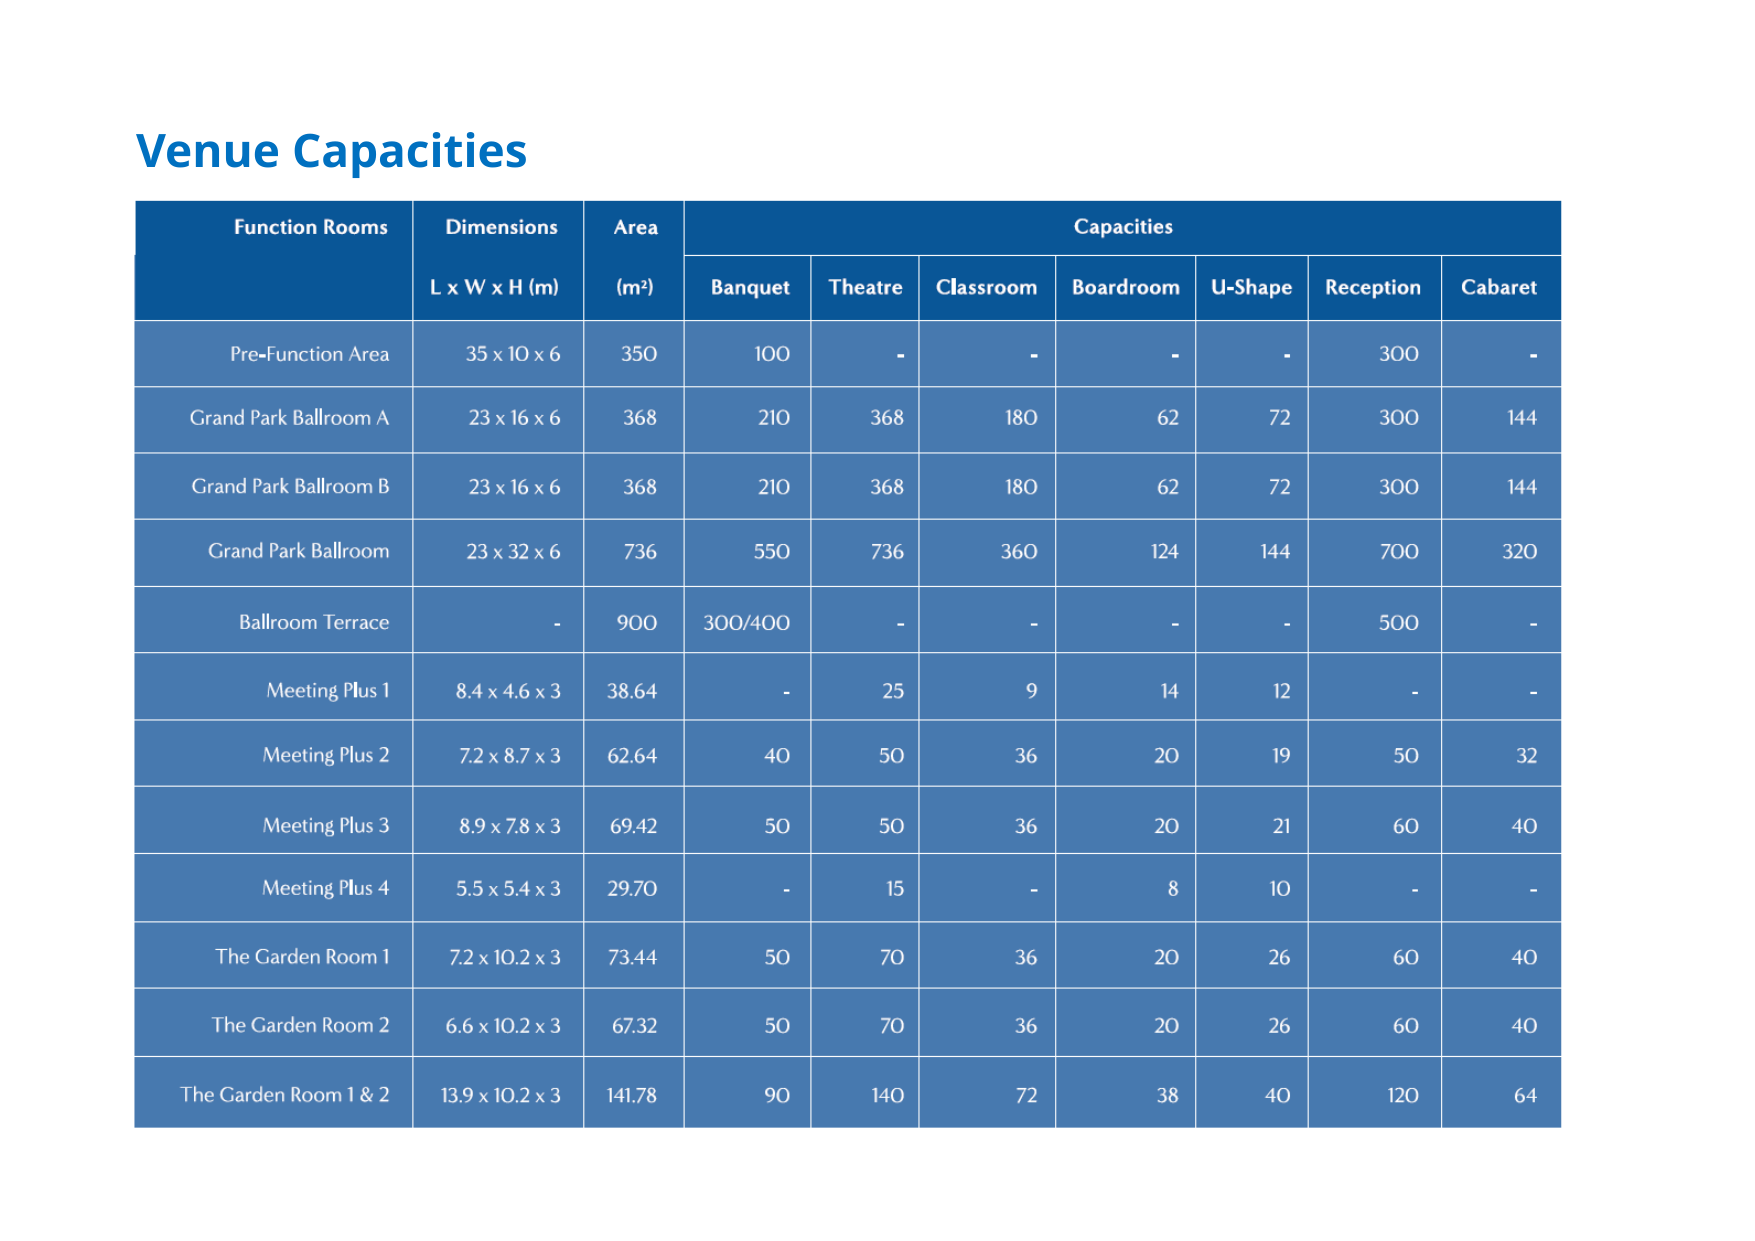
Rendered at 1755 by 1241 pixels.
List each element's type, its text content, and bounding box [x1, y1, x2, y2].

text_box Venue Capacities [121, 113, 1611, 200]
picture [125, 196, 1576, 1131]
